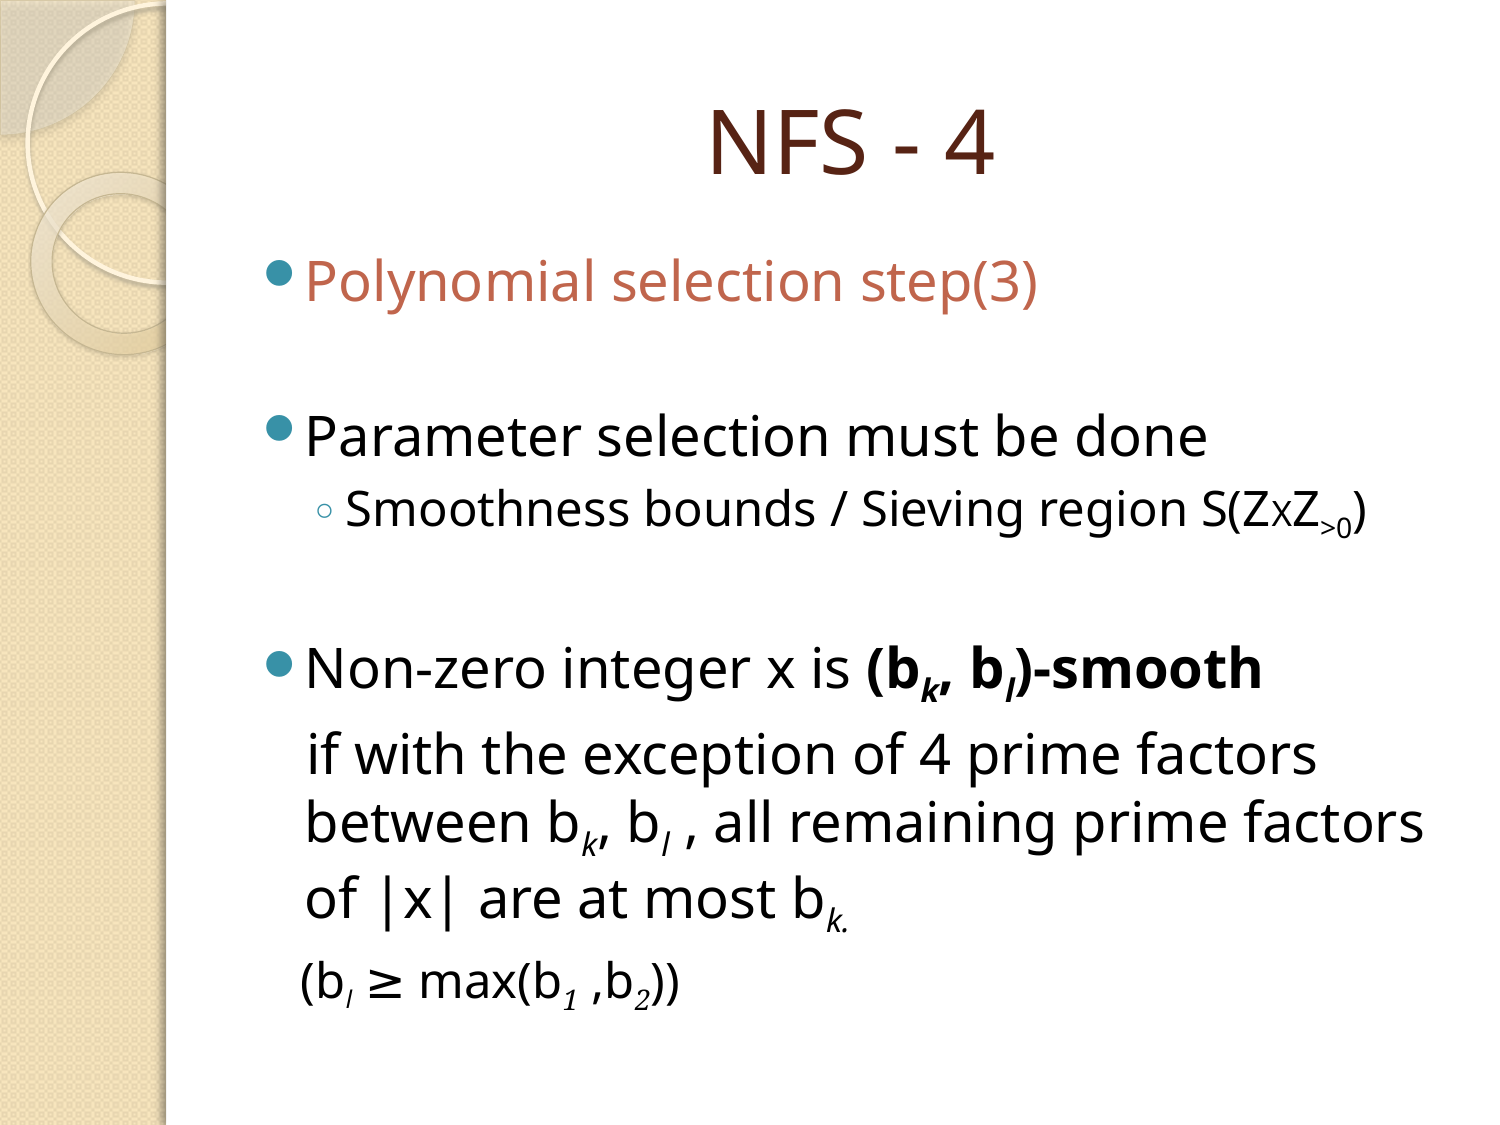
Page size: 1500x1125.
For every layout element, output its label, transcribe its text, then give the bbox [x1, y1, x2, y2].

text_box [0, 1, 1500, 75]
title NFS - 4 [235, 75, 1466, 233]
list Polynomial selection step(3) Parameter selection must be done Smoothness bounds / Sieving region S(ZXZ>0) Non-zero integer x is (bk, bl)-smooth if with the exception of 4 prime factors between bk, bl , all remaining prime factors of |x| are at most bk. (bl ≥ max(b1 ,b2)) [235, 237, 1466, 1025]
